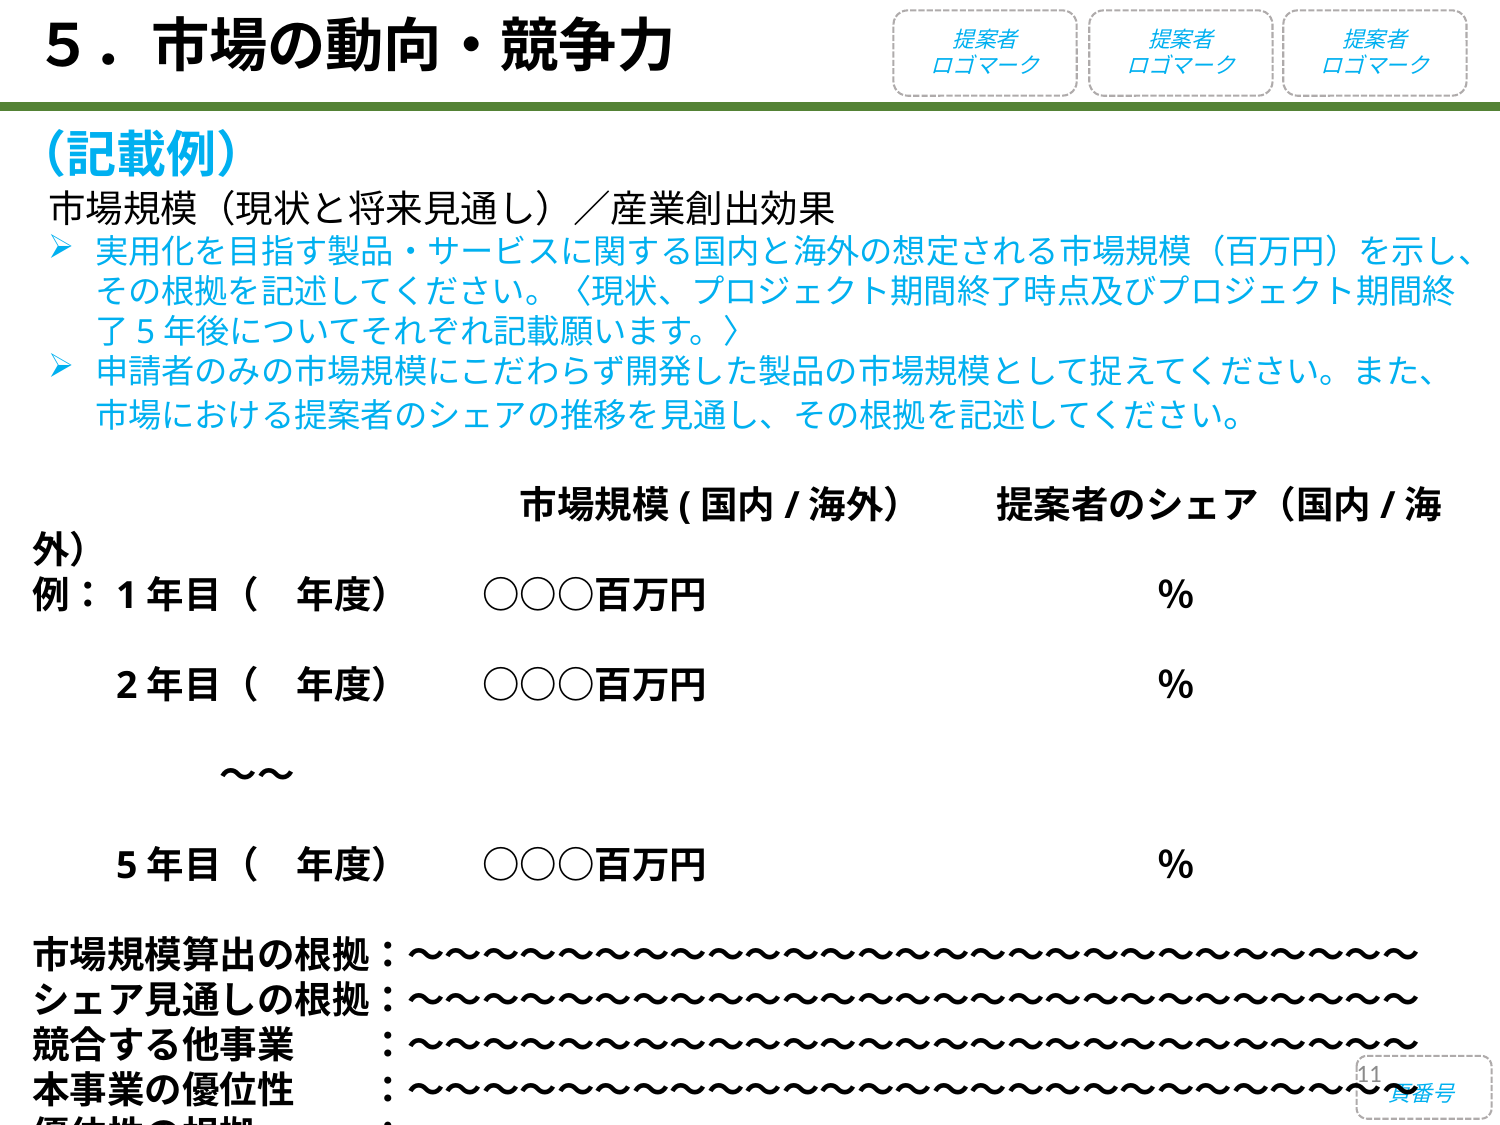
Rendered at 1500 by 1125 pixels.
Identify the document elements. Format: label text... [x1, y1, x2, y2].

text_box 提案者 ロゴマーク [1111, 18, 1251, 86]
text_box [1282, 9, 1468, 97]
text_box 提案者 ロゴマーク [1305, 18, 1445, 86]
text_box （記載例） [16, 122, 894, 183]
text_box 市場規模(国内/海外） 提案者のシェア（国内/海外） 例：1年目（ 年度） ○○○百万円 ％ 2年目（ 年度） ○○○百万円 ％ ～～ 5年目（ 年度） ○○○百万円 ％ 市場規模算出の根拠：～～～～～～～～～～～～～～～～～～～～～～～～～～～ シェア見通しの根拠：～～～～～～～～～～～～～～～～～～～～～～～～～～～ 競合する他事業 ：～～～～～～～～～～～～～～～～～～～～～～～～～～～ 本事業の優位性 ：～～～～～～～～～～～～～～～～～～～～～～～～～～～ 優位性の根拠 ：～～～～～～～～～～～～～～～～～～～～～～～～～～～ [32, 435, 1492, 1125]
text_box ５．市場の動向・競争力 [19, 0, 691, 86]
text_box 市場規模（現状と将来見通し）／産業創出効果 実用化を目指す製品・サービスに関する国内と海外の想定される市場規模（百万円）を示し、その根拠を記述してください。〈現状、プロジェクト期間終了時点及びプロジェクト期間終了5年後についてそれぞれ記載願います。〉 申請者のみの市場規模にこだわらず開発した製品の市場規模として捉えてください。また、市場における提案者のシェアの推移を見通し、その根拠を記述してください。 [48, 185, 1462, 436]
text_box 提案者 ロゴマーク [915, 18, 1055, 86]
text_box [1088, 9, 1274, 97]
text_box [892, 9, 1078, 97]
